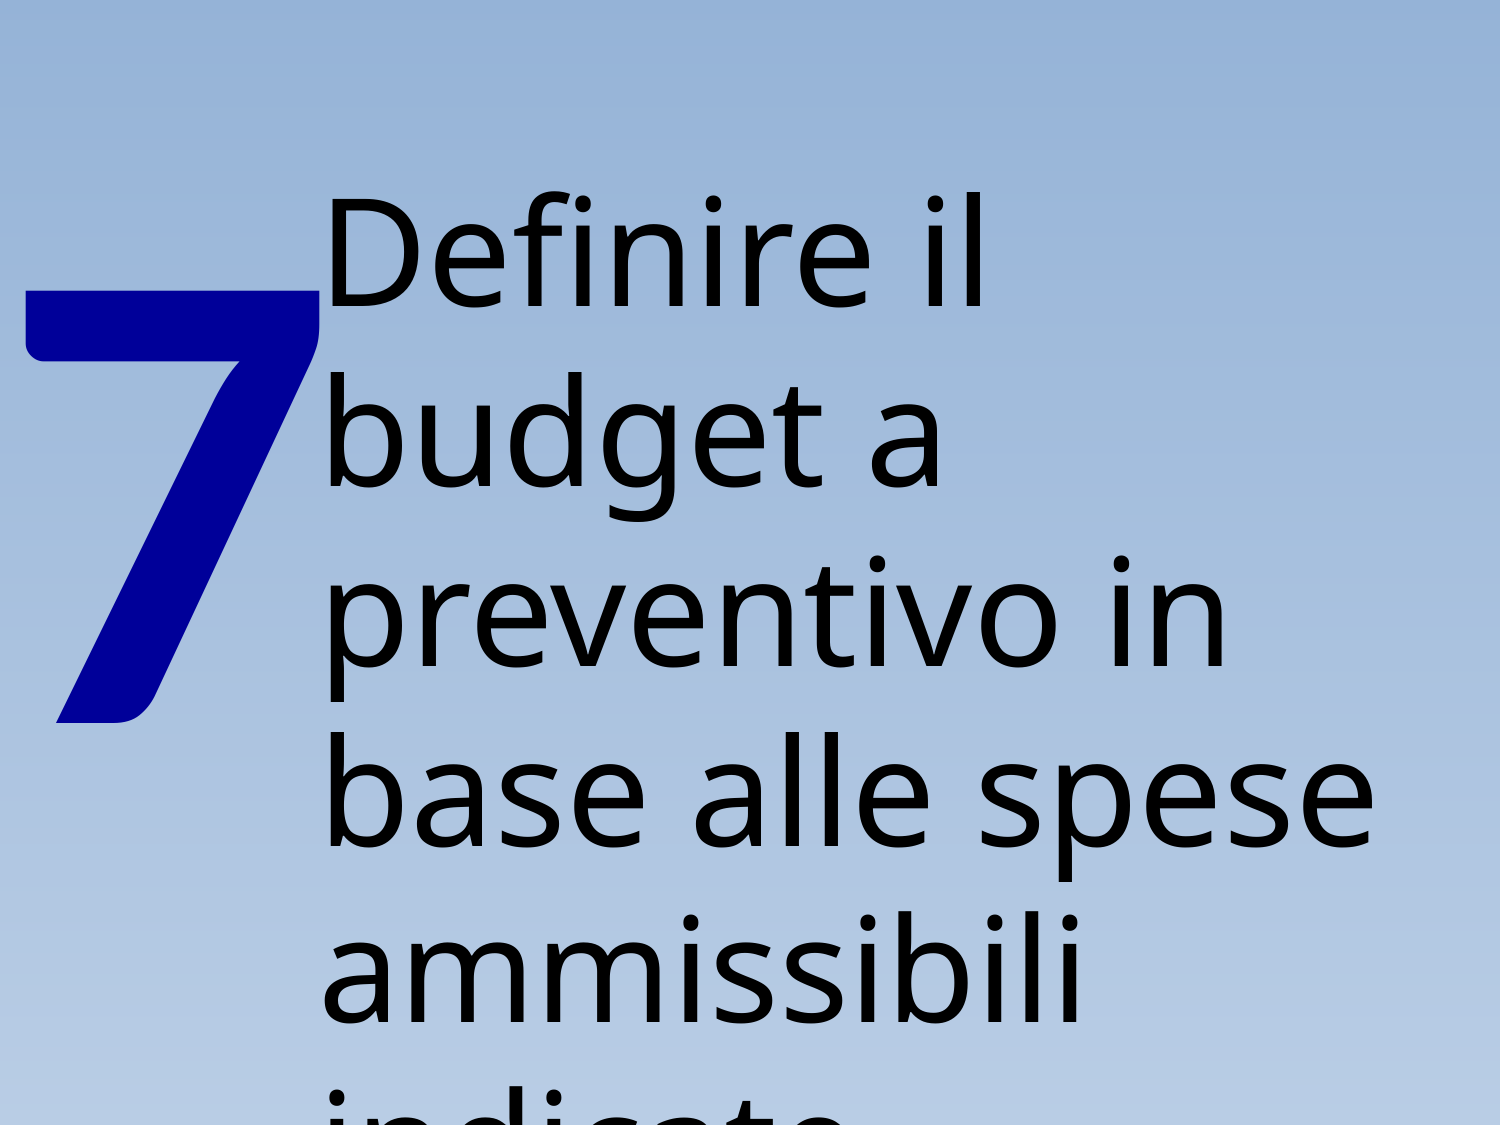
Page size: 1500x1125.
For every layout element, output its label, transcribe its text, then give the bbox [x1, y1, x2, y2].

list Definire il budget a preventivo in base alle spese ammissibili indicate [265, 149, 1500, 929]
text_box 7 [0, 66, 302, 847]
